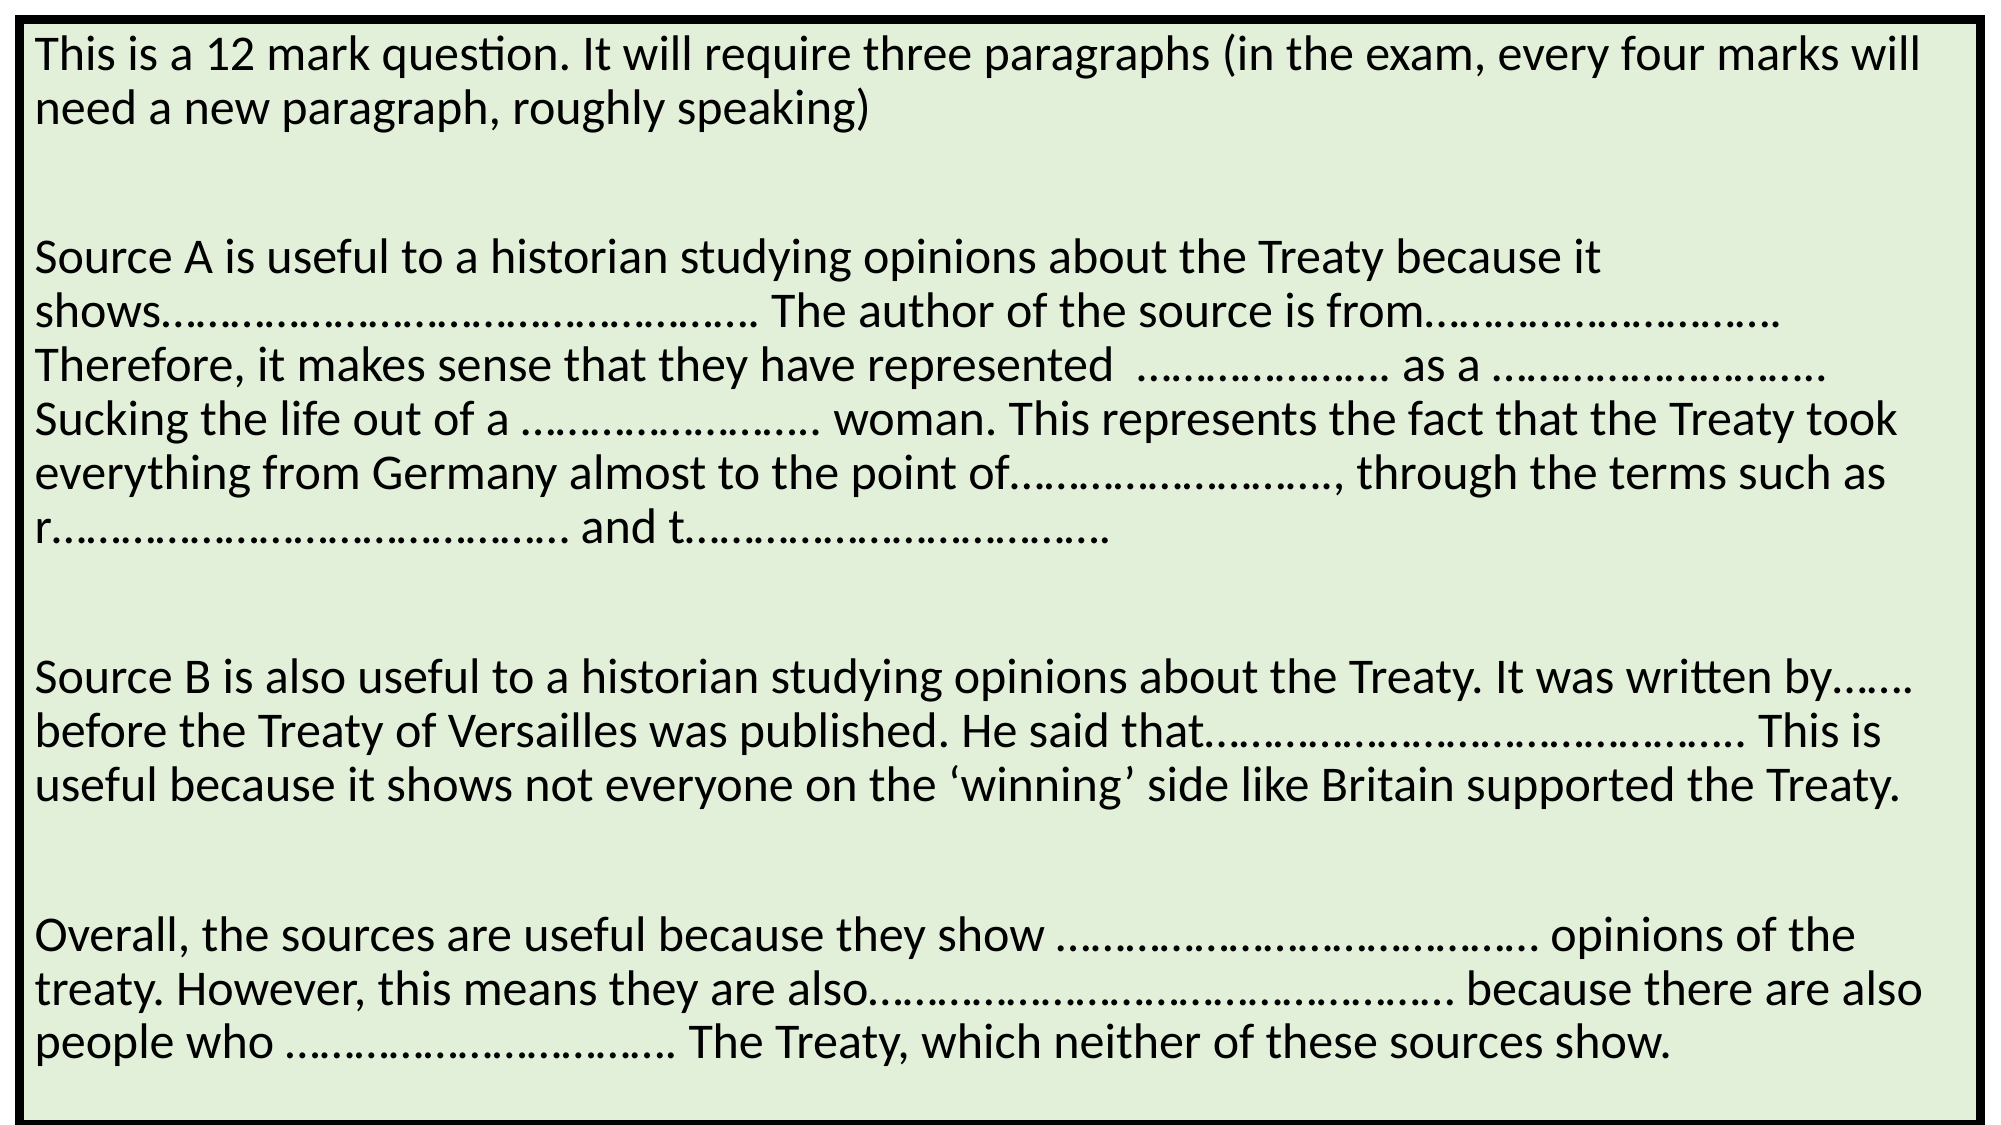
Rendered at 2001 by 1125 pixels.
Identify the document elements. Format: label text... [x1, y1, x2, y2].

list This is a 12 mark question. It will require three paragraphs (in the exam, every four marks will need a new paragraph, roughly speaking) Source A is useful to a historian studying opinions about the Treaty because it shows……………………………………………. The author of the source is from…………………………. Therefore, it makes sense that they have represented …………………. as a ……………………….. Sucking the life out of a …………………….. woman. This represents the fact that the Treaty took everything from Germany almost to the point of………………………., through the terms such as r……………………………………… and t………………………………. Source B is also useful to a historian studying opinions about the Treaty. It was written by……. before the Treaty of Versailles was published. He said that……………………………………….. This is useful because it shows not everyone on the ‘winning’ side like Britain supported the Treaty. Overall, the sources are useful because they show …………………………………… opinions of the treaty. However, this means they are also…………………………………………… because there are also people who ……………………………. The Treaty, which neither of these sources show. [19, 19, 1981, 1125]
